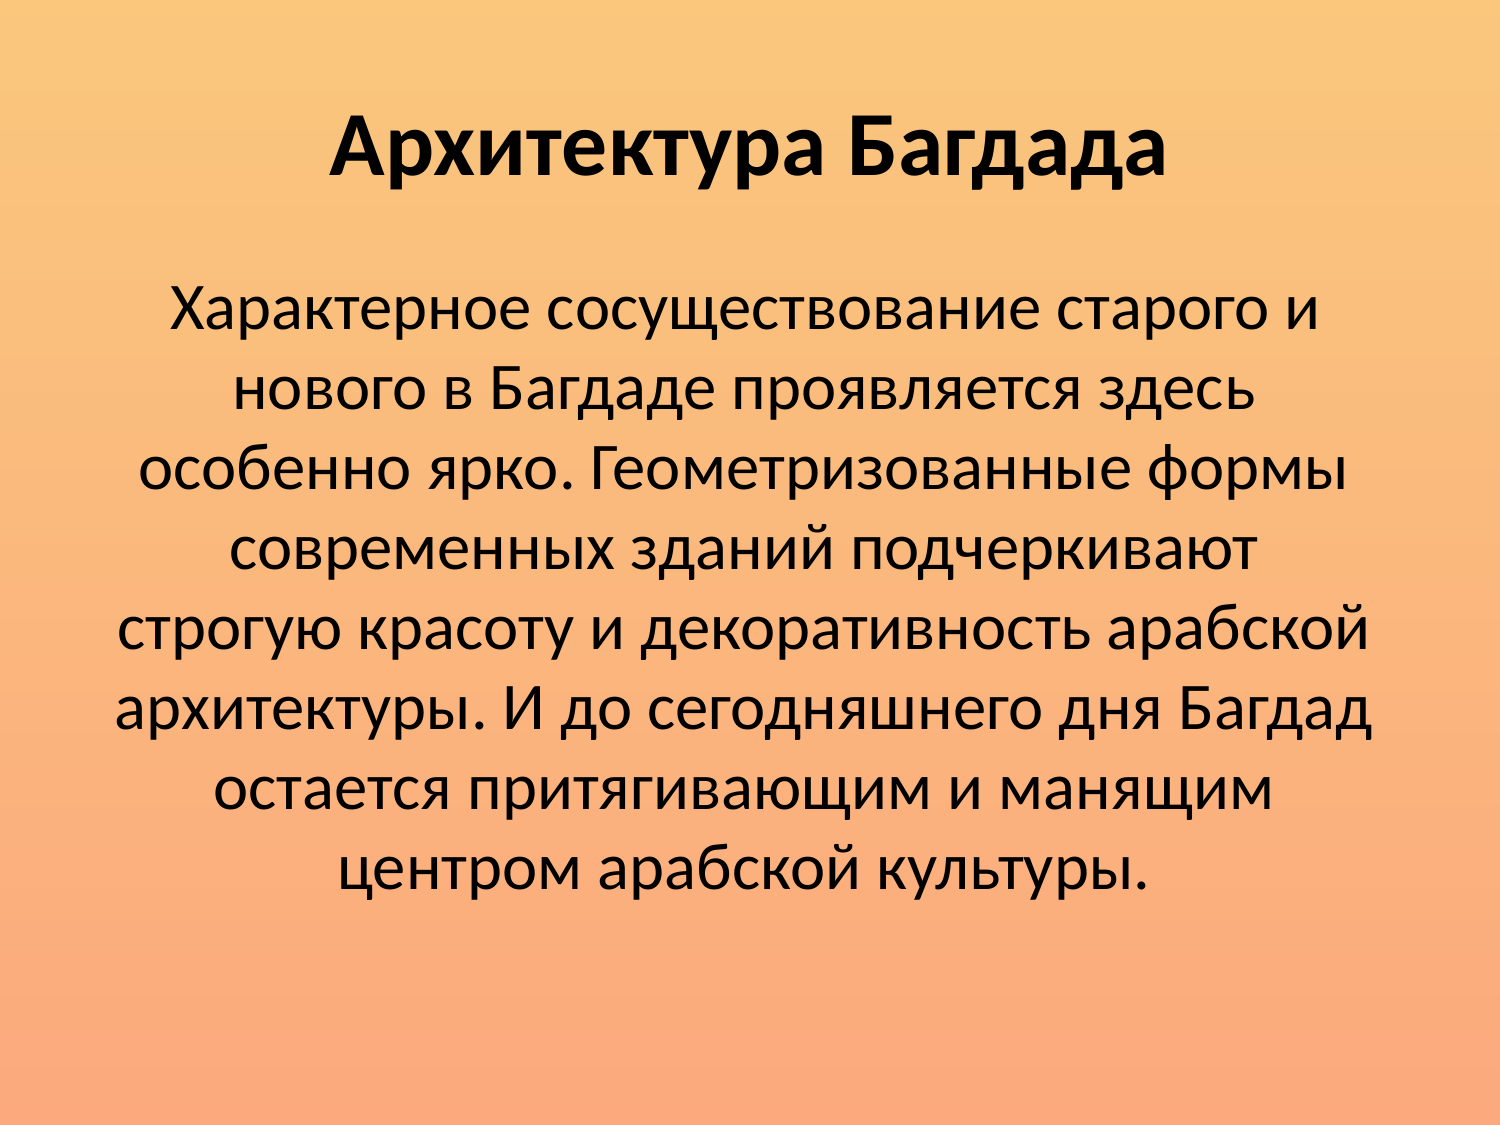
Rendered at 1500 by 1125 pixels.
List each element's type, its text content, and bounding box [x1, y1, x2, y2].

title Архитектура Багдада [75, 45, 1425, 233]
list Характерное сосуществование старого и нового в Багдаде проявляется здесь особенно ярко. Геометризованные формы современных зданий подчеркивают строгую красоту и декоративность арабской архитектуры. И до сегодняшнего дня Багдад остается притягивающим и манящим центром арабской культуры. [41, 255, 1392, 998]
